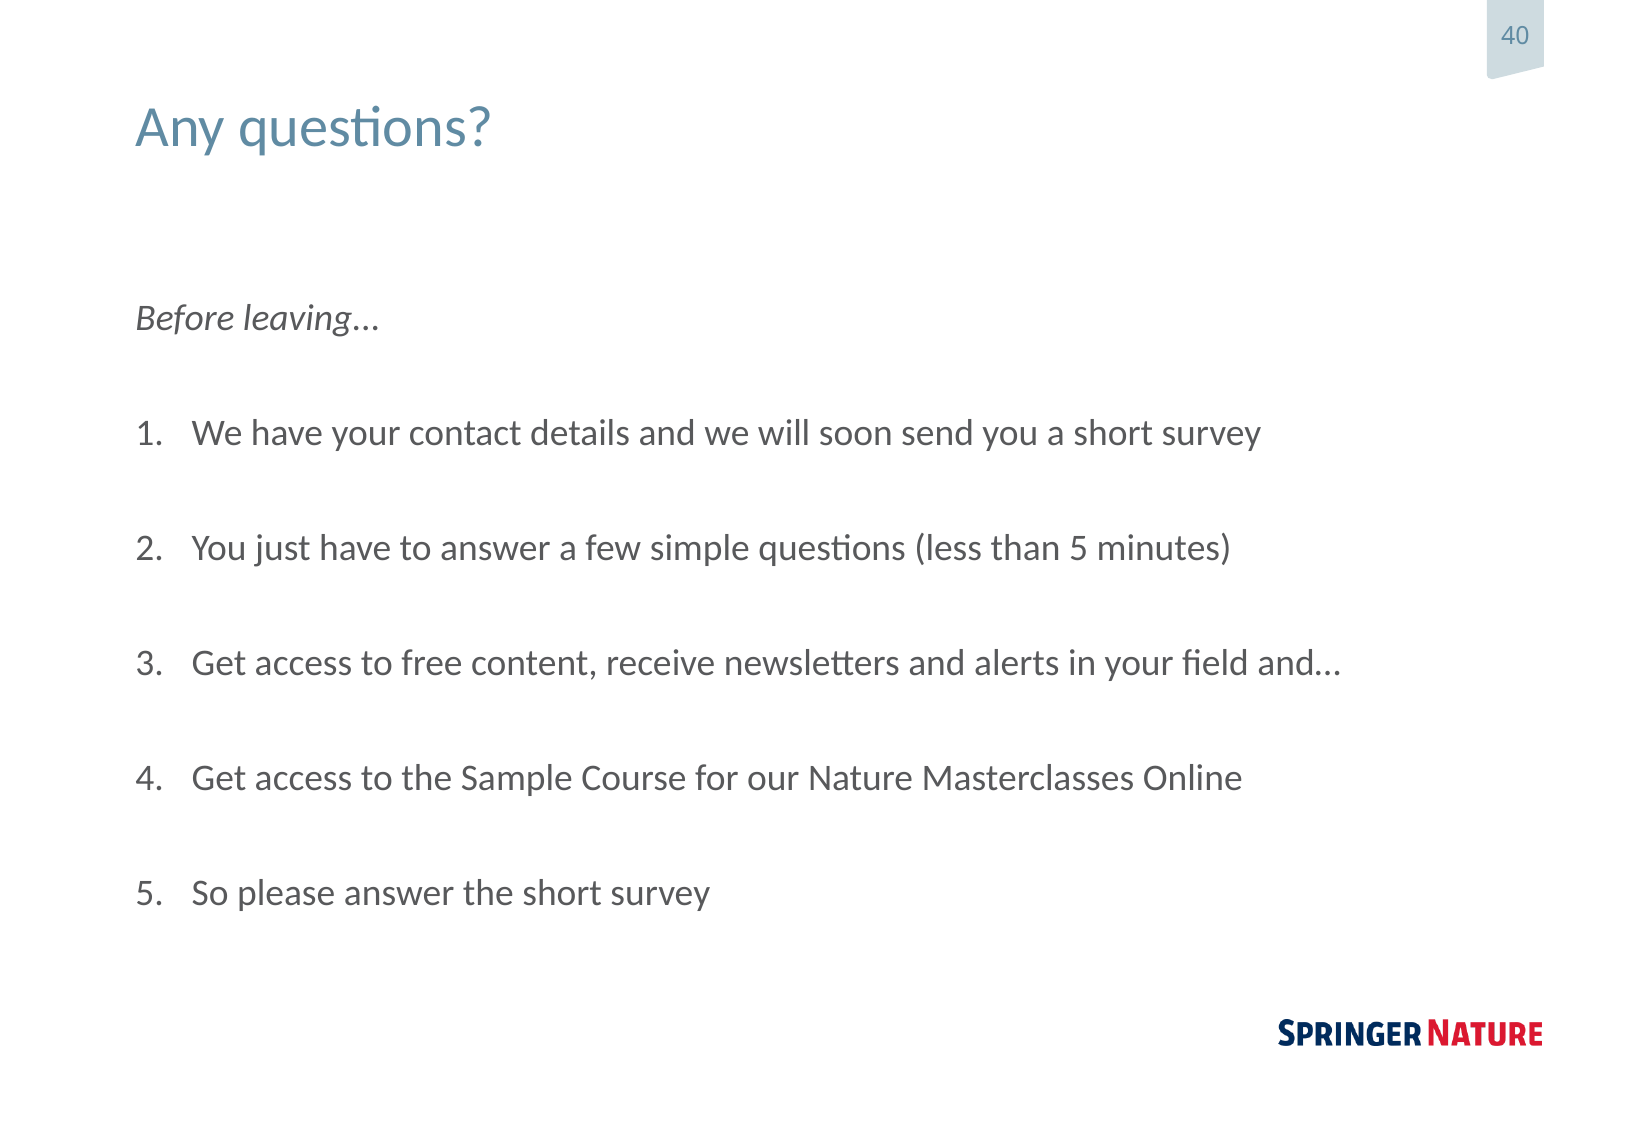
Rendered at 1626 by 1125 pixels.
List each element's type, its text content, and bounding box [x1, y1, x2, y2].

list Before leaving... We have your contact details and we will soon send you a short survey You just have to answer a few simple questions (less than 5 minutes) Get access to free content, receive newsletters and alerts in your field and… Get access to the Sample Course for our Nature Masterclasses Online So please answer the short survey [135, 235, 1524, 920]
picture [1278, 1019, 1542, 1046]
title Any questions? [135, 88, 1487, 149]
